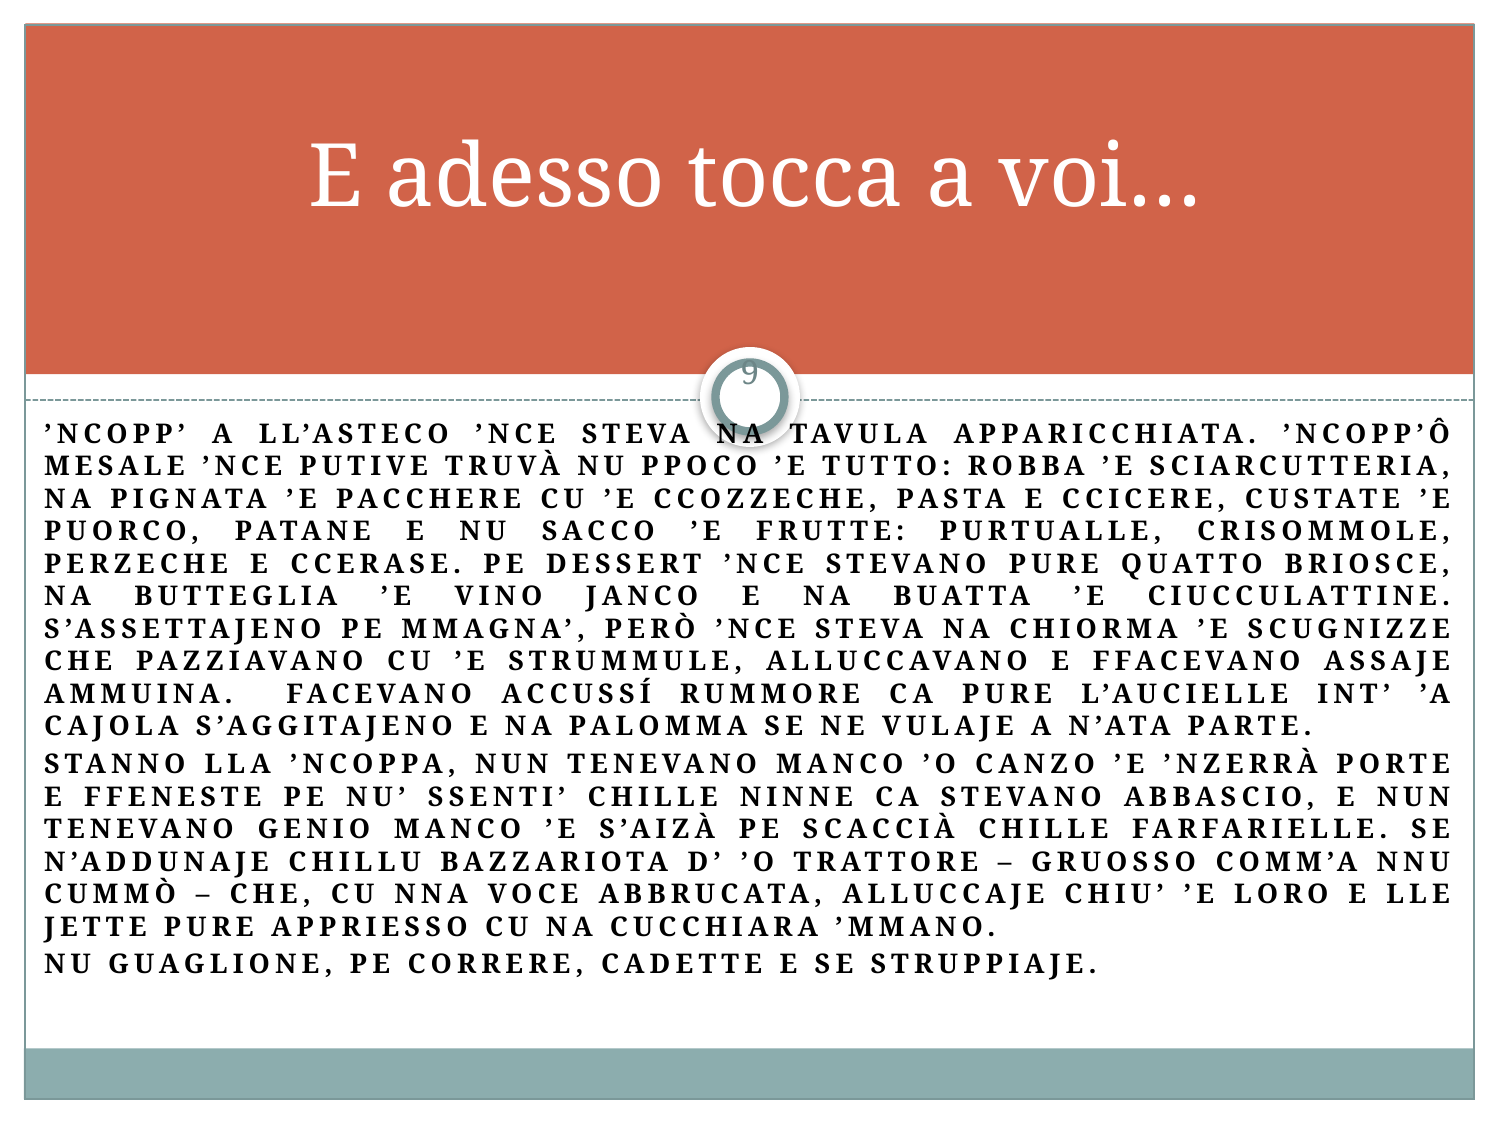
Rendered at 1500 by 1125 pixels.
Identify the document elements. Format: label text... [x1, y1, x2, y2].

slide_number 9 [712, 326, 788, 422]
title E adesso tocca a voi… [118, 87, 1394, 232]
list ’NCOPP’ A LL’ASTECO ’NCE STEVA NA TAVULA APPARICCHIATA. ’NCOPP’Ô MESALE ’NCE PUTIVE TRUVÀ NU PPOCO ’E TUTTO: ROBBA ’E SCIARCUTTERIA, NA PIGNATA ’E PACCHERE CU ’E CCOZZECHE, PASTA E CCICERE, CUSTATE ’E PUORCO, PATANE E NU SACCO ’E FRUTTE: PURTUALLE, CRISOMMOLE, PERZECHE E CCERASE. PE DESSERT ’NCE STEVANO PURE QUATTO BRIOSCE, NA BUTTEGLIA ’E VINO JANCO E NA BUATTA ’E CIUCCULATTINE. S’ASSETTAJENO PE MMAGNA’, PERÒ ’NCE STEVA NA CHIORMA ’E SCUGNIZZE CHE PAZZIAVANO CU ’E STRUMMULE, ALLUCCAVANO E FFACEVANO ASSAJE AMMUINA. FACEVANO ACCUSSÍ RUMMORE CA PURE L’AUCIELLE INT’ ’A CAJOLA S’AGGITAJENO E NA PALOMMA SE NE VULAJE A N’ATA PARTE. STANNO LLA ’NCOPPA, NUN TENEVANO MANCO ’O CANZO ’E ’NZERRÀ PORTE E FFENESTE PE NU’ SSENTI’ CHILLE NINNE CA STEVANO ABBASCIO, E NUN TENEVANO GENIO MANCO ’E S’AIZÀ PE SCACCIÀ CHILLE FARFARIELLE. SE N’ADDUNAJE CHILLU BAZZARIOTA D’ ’O TRATTORE – GRUOSSO COMM’A NNU CUMMÒ – CHE, CU NNA VOCE ABBRUCATA, ALLUCCAJE CHIU’ ’E LORO E LLE JETTE PURE APPRIESSO CU NA CUCCHIARA ’MMANO. NU GUAGLIONE, PE CORRERE, CADETTE E SE STRUPPIAJE. [29, 408, 1471, 1047]
